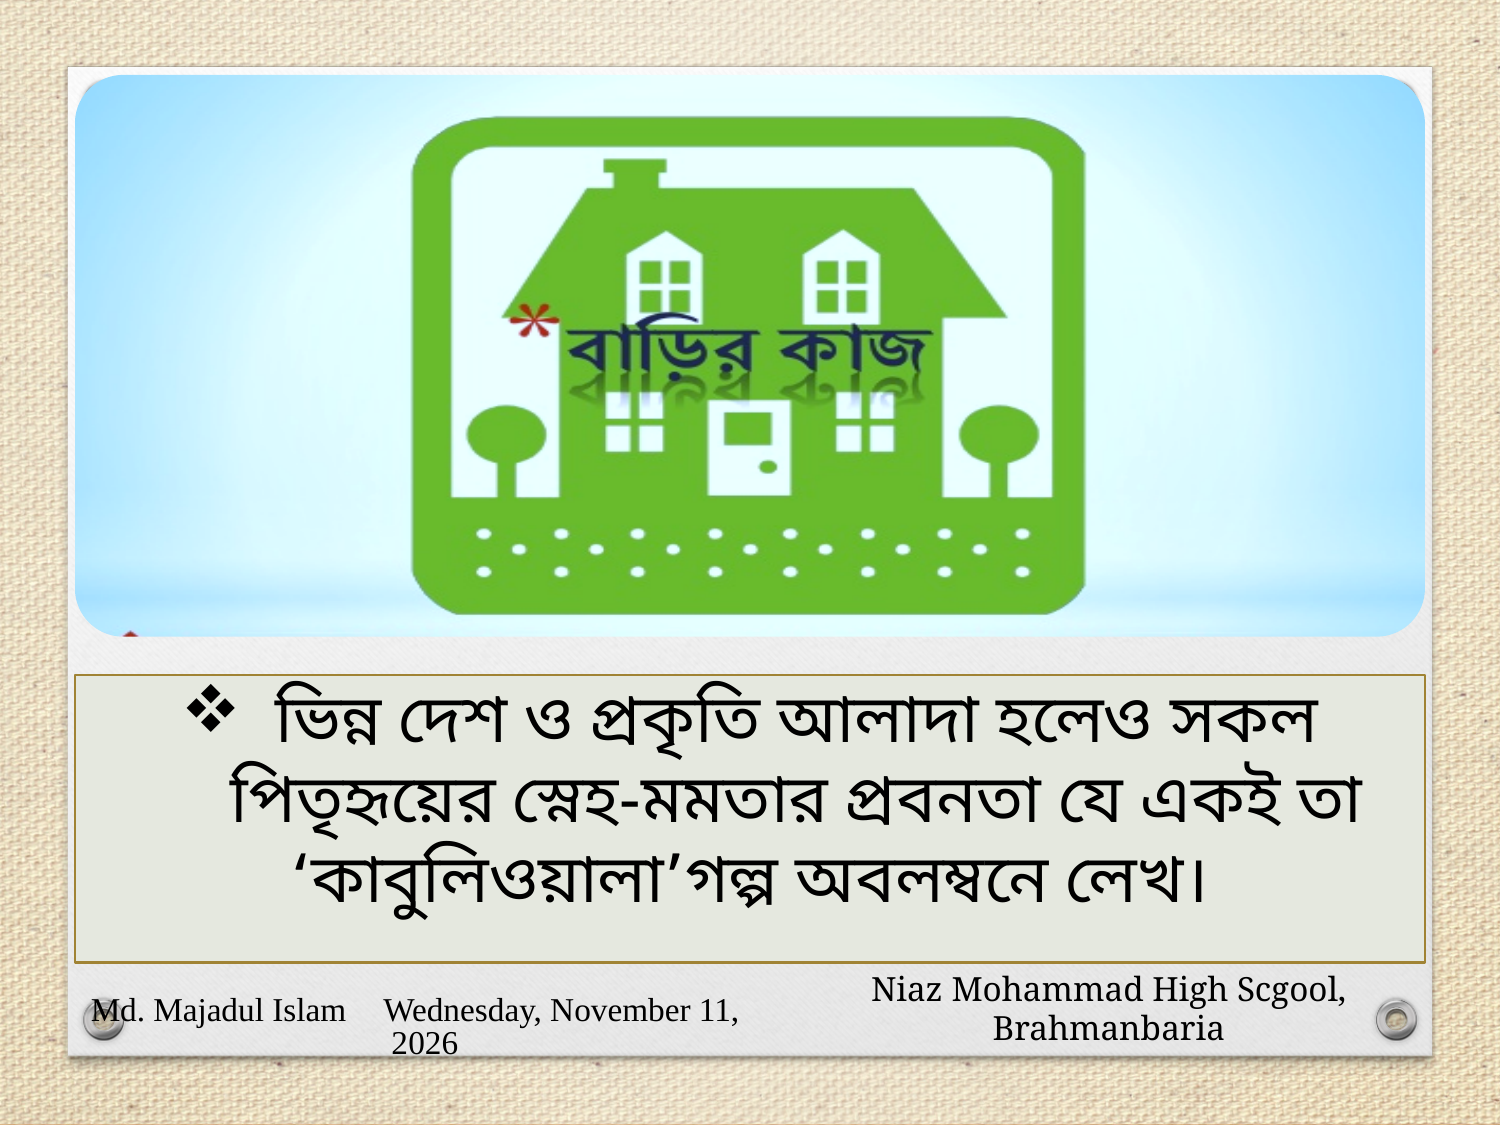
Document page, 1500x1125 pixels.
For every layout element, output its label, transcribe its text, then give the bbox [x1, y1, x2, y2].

footer Md. Majadul Islam [75, 977, 363, 1038]
slide_number Niaz Mohammad High Scgool, Brahmanbaria [768, 977, 1450, 1038]
text_box ভিন্ন দেশ ও প্রকৃতি আলাদা হলেও সকল পিতৃহৃয়ের স্নেহ-মমতার প্রবনতা যে একই তা ‘কাবুলিওয়ালা’গল্প অবলম্বনে লেখ। [74, 674, 1426, 964]
picture [0, 0, 1500, 1125]
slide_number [368, 977, 763, 1038]
